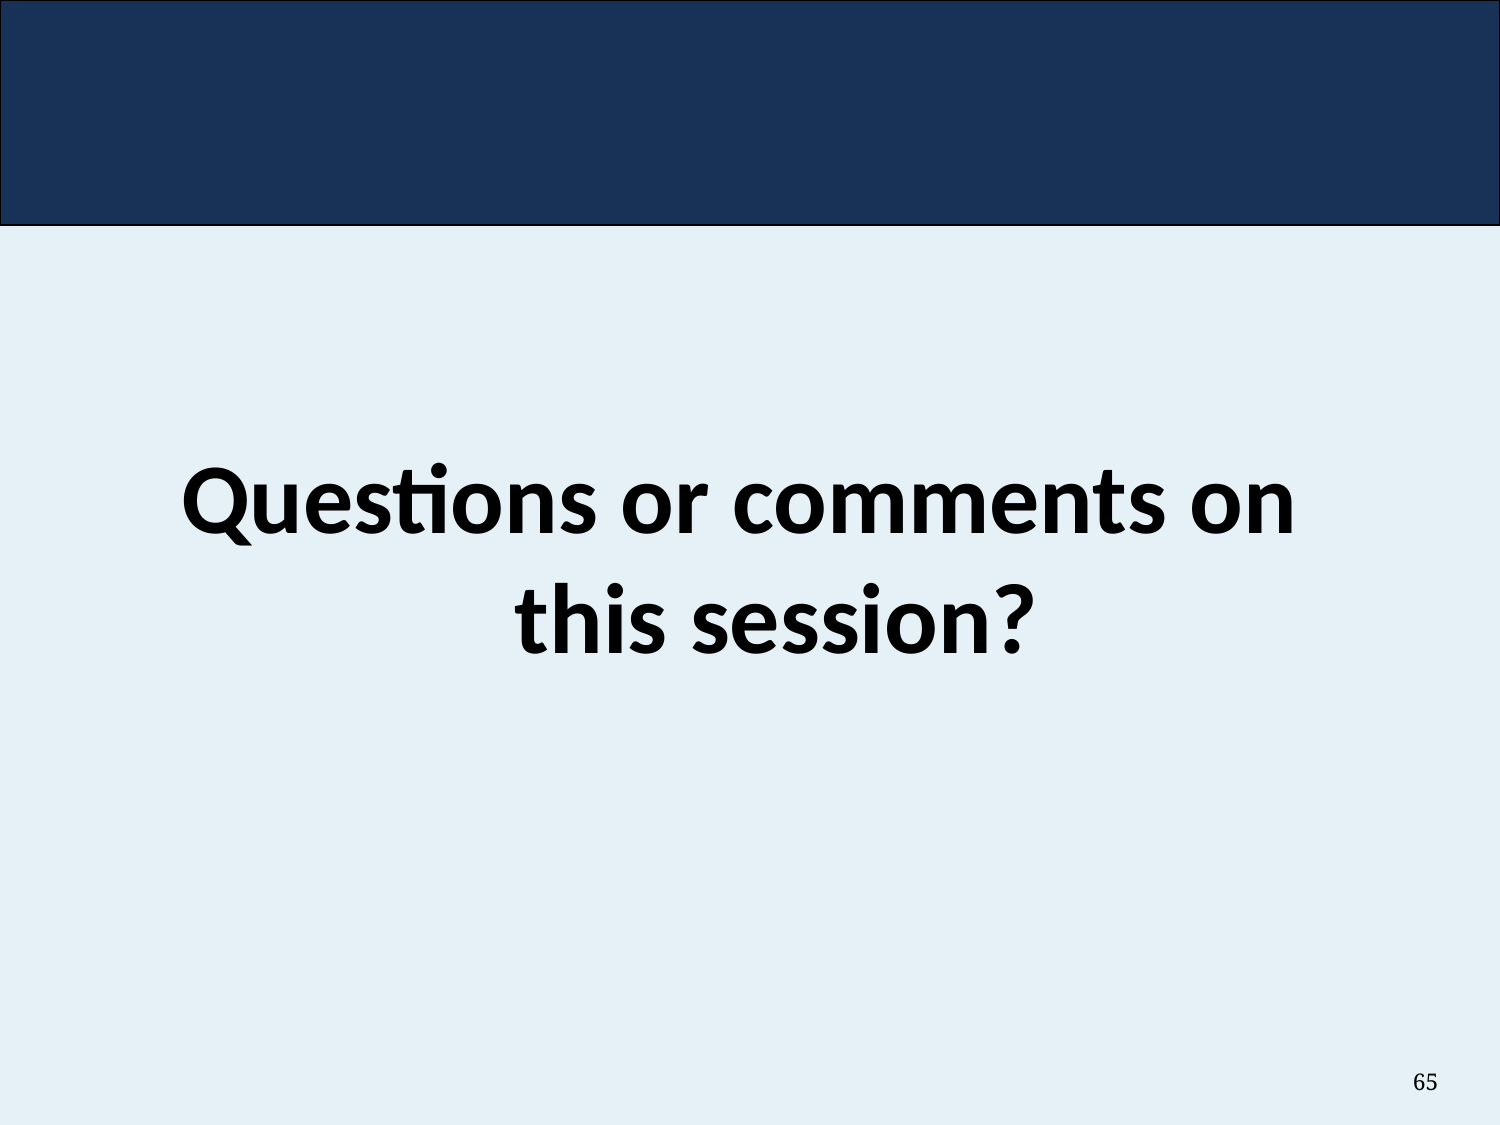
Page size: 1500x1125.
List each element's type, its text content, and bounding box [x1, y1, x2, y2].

text_box Questions or comments on this session? [86, 261, 1393, 979]
slide_number 65 [1362, 1053, 1454, 1114]
